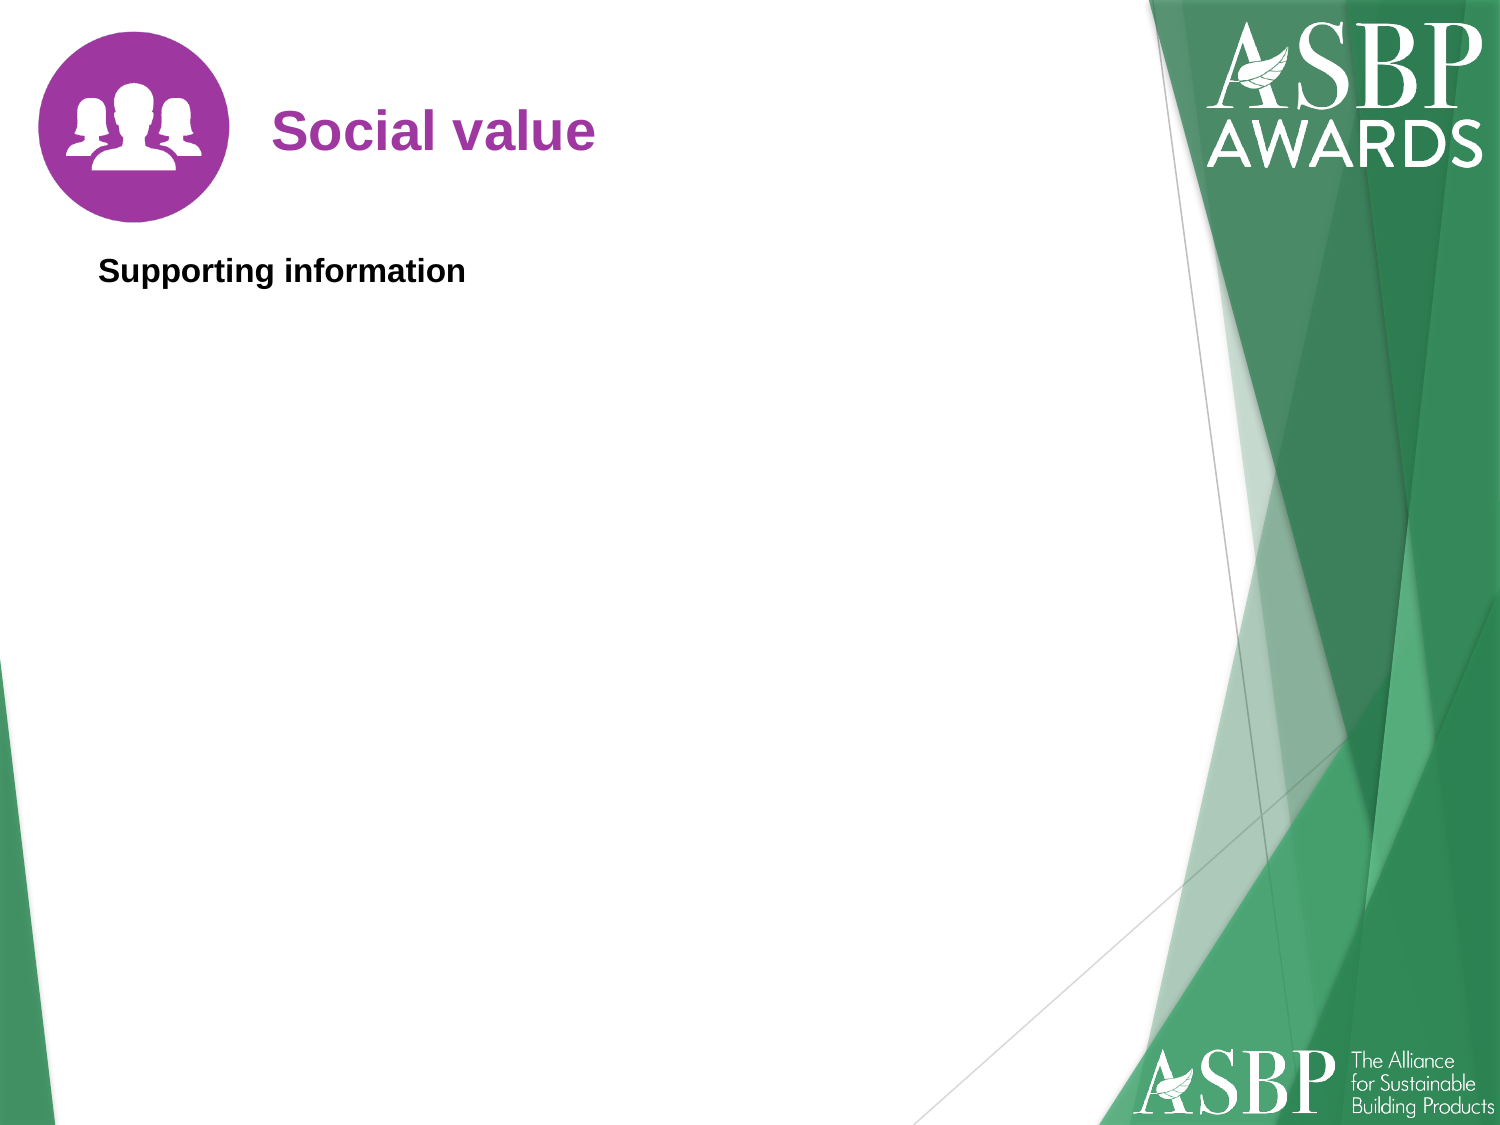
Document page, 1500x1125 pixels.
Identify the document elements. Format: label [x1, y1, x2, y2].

picture [1133, 1049, 1494, 1118]
picture [37, 30, 230, 223]
picture [1201, 16, 1488, 173]
